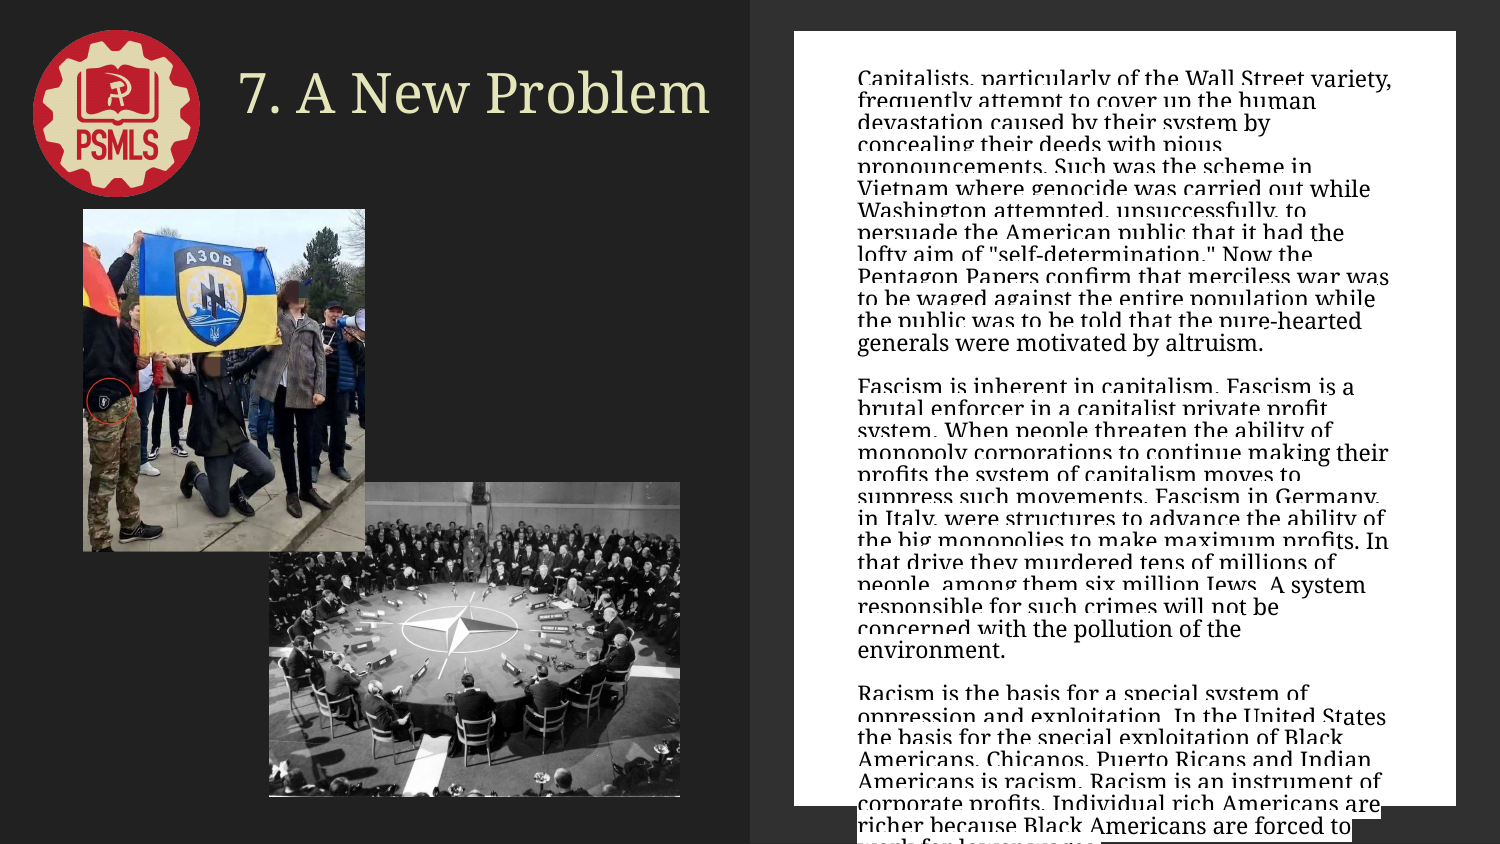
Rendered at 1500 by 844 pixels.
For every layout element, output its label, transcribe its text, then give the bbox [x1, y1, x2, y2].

picture [83, 208, 680, 797]
title 7. A New Problem [202, 30, 750, 140]
text_box [793, 30, 1458, 807]
picture [33, 30, 200, 197]
text_box Capitalists, particularly of the Wall Street variety, frequently attempt to cover up the human devastation caused by their system by concealing their deeds with pious pronouncements. Such was the scheme in Vietnam where genocide was carried out while Washington attempted, unsuccessfully, to persuade the American public that it had the lofty aim of "self-determination." Now the Pentagon Papers confirm that merciless war was to be waged against the entire population while the public was to be told that the pure-hearted generals were motivated by altruism. Fascism is inherent in capitalism. Fascism is a brutal enforcer in a capitalist private profit system. When people threaten the ability of monopoly corporations to continue making their profits the system of capitalism moves to suppress such movements. Fascism in Germany, in Italy, were structures to advance the ability of the big monopolies to make maximum profits. In that drive they murdered tens of millions of people, among them six million Jews. A system responsible for such crimes will not be concerned with the pollution of the environment. Racism is the basis for a special system of oppression and exploitation. In the United States the basis for the special exploitation of Black Americans, Chicanos, Puerto Ricans and Indian Americans is racism. Racism is an instrument of corporate profits. Individual rich Americans are richer because Black Americans are forced to work for lower wages. [842, 55, 1409, 844]
